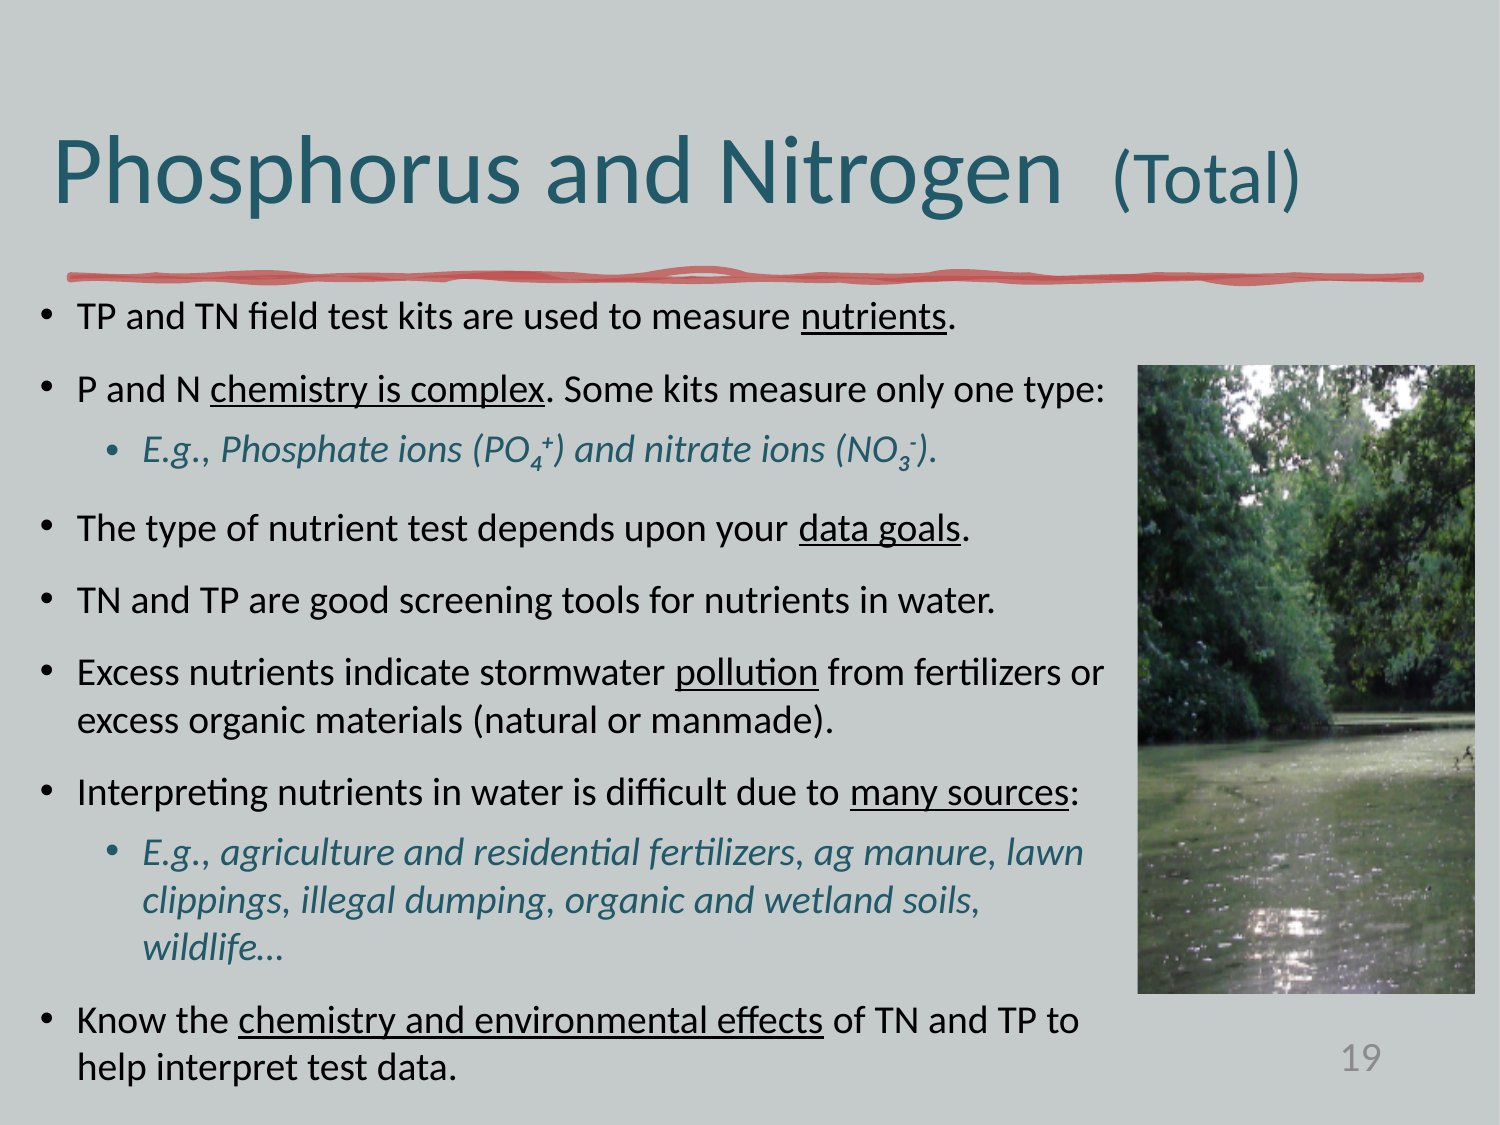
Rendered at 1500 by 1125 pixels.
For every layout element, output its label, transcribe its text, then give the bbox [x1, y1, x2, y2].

text_box [0, 0, 1500, 1125]
text_box [68, 267, 1423, 285]
slide_number 19 [1275, 1025, 1397, 1085]
picture [1137, 364, 1476, 995]
title Phosphorus and Nitrogen (Total) [37, 39, 1427, 231]
list TP and TN field test kits are used to measure nutrients. P and N chemistry is complex. Some kits measure only one type: E.g., Phosphate ions (PO4+) and nitrate ions (NO3-). The type of nutrient test depends upon your data goals. TN and TP are good screening tools for nutrients in water. Excess nutrients indicate stormwater pollution from fertilizers or excess organic materials (natural or manmade). Interpreting nutrients in water is difficult due to many sources: E.g., agriculture and residential fertilizers, ag manure, lawn clippings, illegal dumping, organic and wetland soils, wildlife… Know the chemistry and environmental effects of TN and TP to help interpret test data. [24, 282, 1138, 1095]
